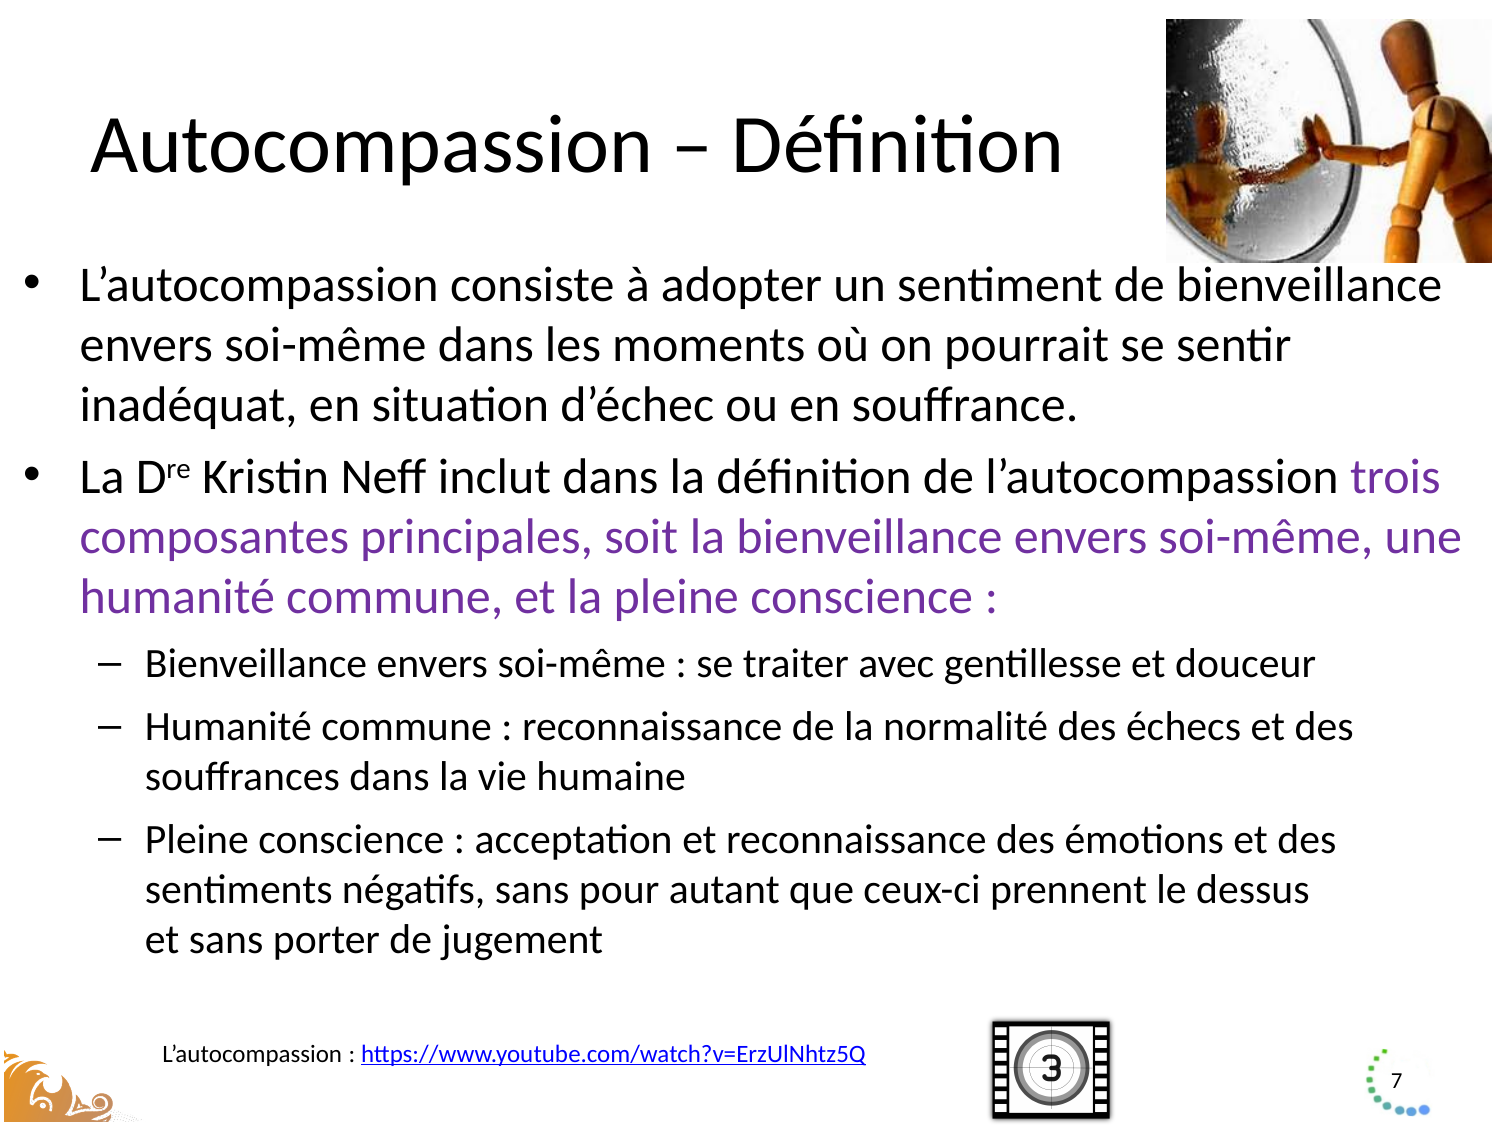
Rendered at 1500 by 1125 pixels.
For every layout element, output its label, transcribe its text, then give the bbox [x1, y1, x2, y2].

title Autocompassion – Définition [75, 45, 1161, 233]
picture [1363, 1047, 1435, 1117]
picture [4, 1044, 148, 1124]
picture [1166, 18, 1492, 263]
list L’autocompassion consiste à adopter un sentiment de bienveillance envers soi-même dans les moments où on pourrait se sentir inadéquat, en situation d’échec ou en souffrance. La Dre Kristin Neff inclut dans la définition de l’autocompassion trois composantes principales, soit la bienveillance envers soi-même, une humanité commune, et la pleine conscience : Bienveillance envers soi-même : se traiter avec gentillesse et douceur Humanité commune : reconnaissance de la normalité des échecs et des souffrances dans la vie humaine Pleine conscience : acceptation et reconnaissance des émotions et des sentiments négatifs, sans pour autant que ceux-ci prennent le dessus et sans porter de jugement [8, 243, 1492, 986]
picture [985, 1015, 1116, 1125]
text_box L’autocompassion : https://www.youtube.com/watch?v=ErzUlNhtz5Q [147, 1029, 957, 1075]
